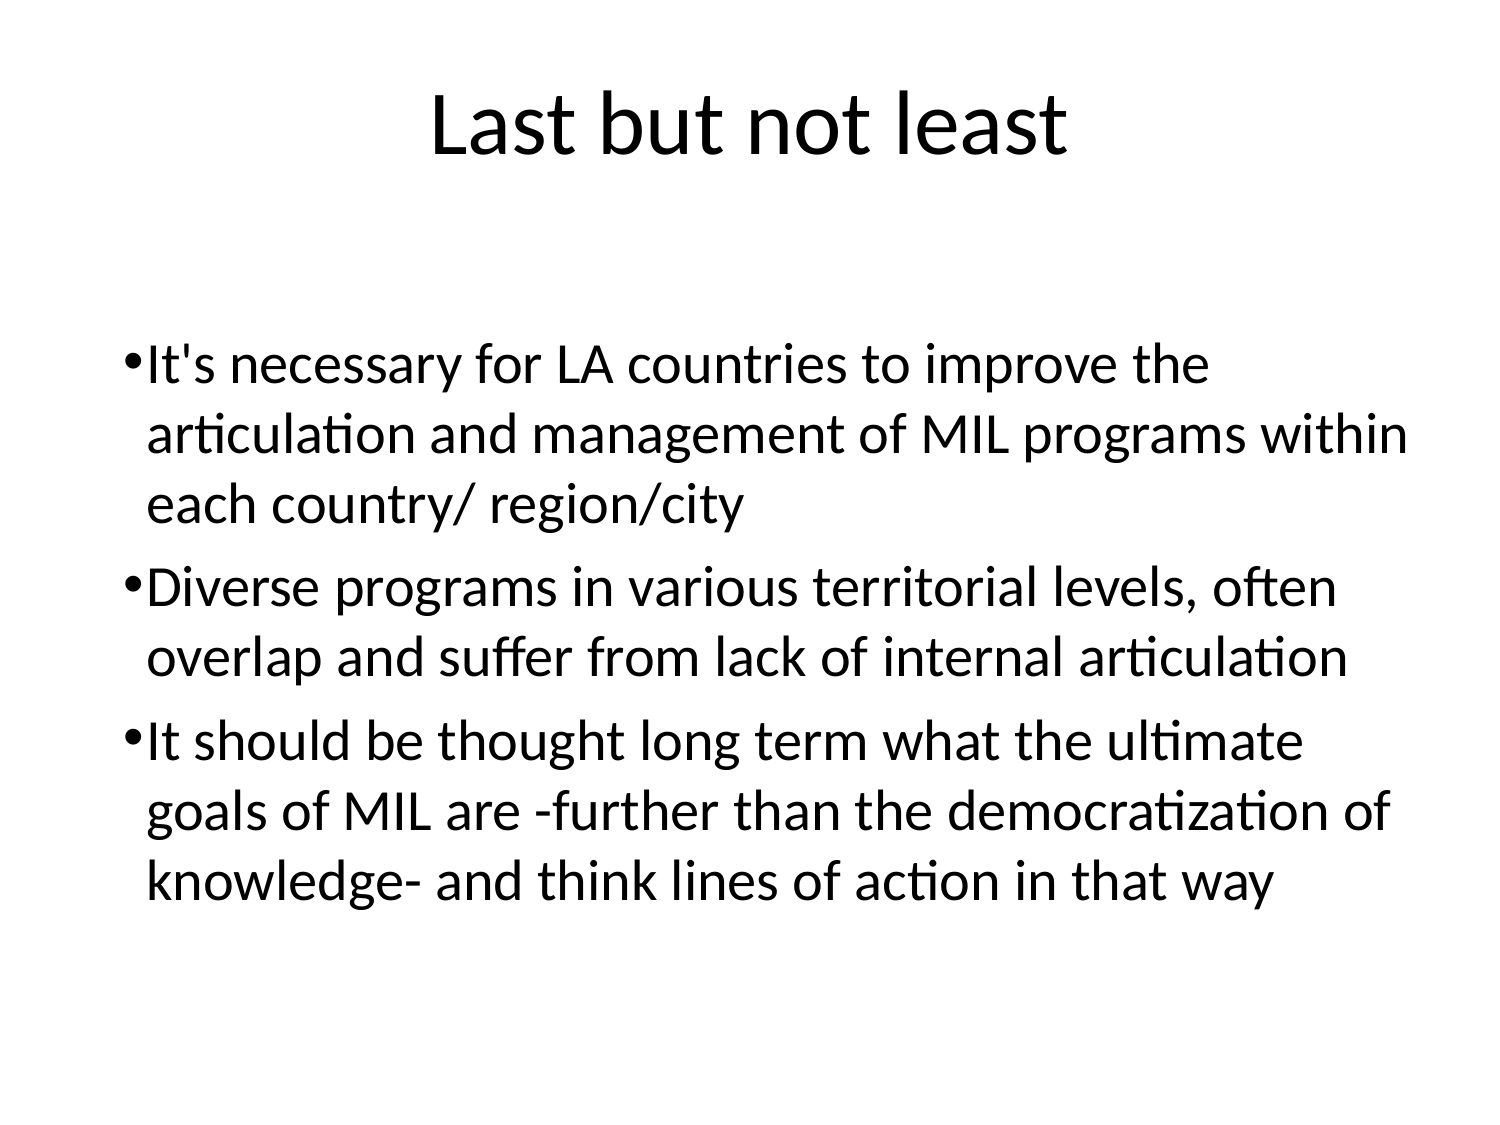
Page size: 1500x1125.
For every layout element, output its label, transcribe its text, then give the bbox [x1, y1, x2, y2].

title Last but not least [75, 45, 1425, 191]
list It's necessary for LA countries to improve the articulation and management of MIL programs within each country/ region/city Diverse programs in various territorial levels, often overlap and suffer from lack of internal articulation It should be thought long term what the ultimate goals of MIL are -further than the democratization of knowledge- and think lines of action in that way [75, 310, 1425, 1005]
